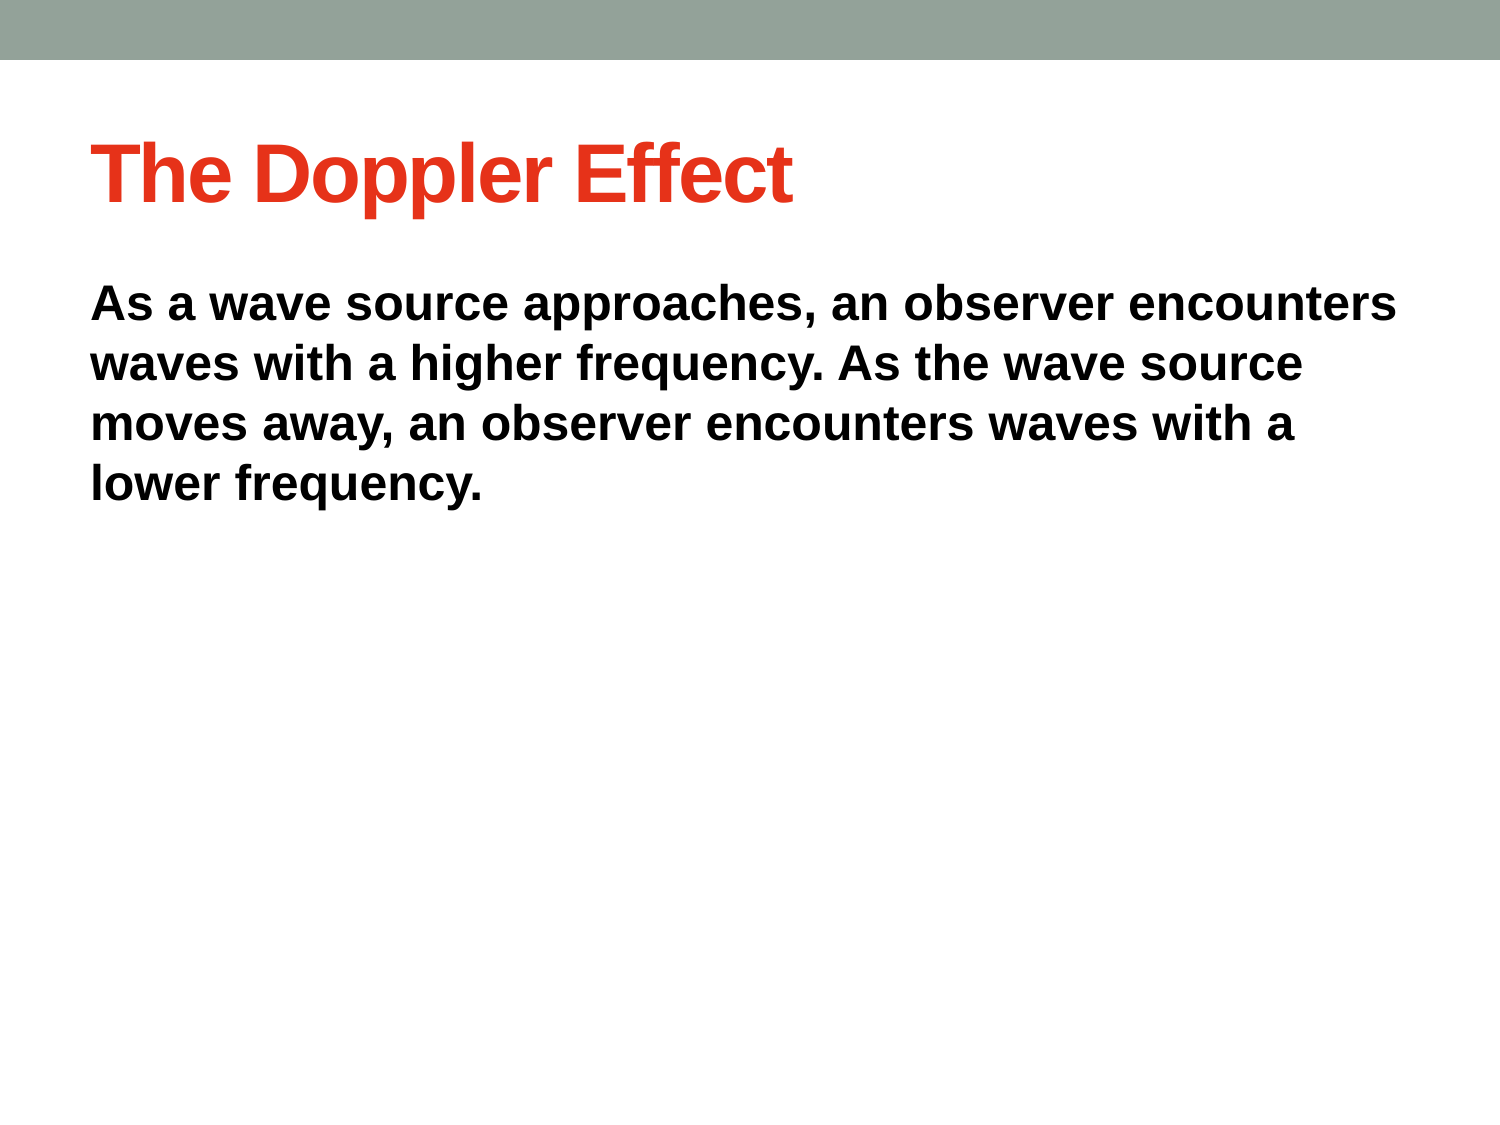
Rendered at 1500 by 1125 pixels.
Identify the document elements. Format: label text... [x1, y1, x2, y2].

list As a wave source approaches, an observer encounters waves with a higher frequency. As the wave source moves away, an observer encounters waves with a lower frequency. [75, 262, 1425, 1063]
title The Doppler Effect [75, 87, 1425, 250]
